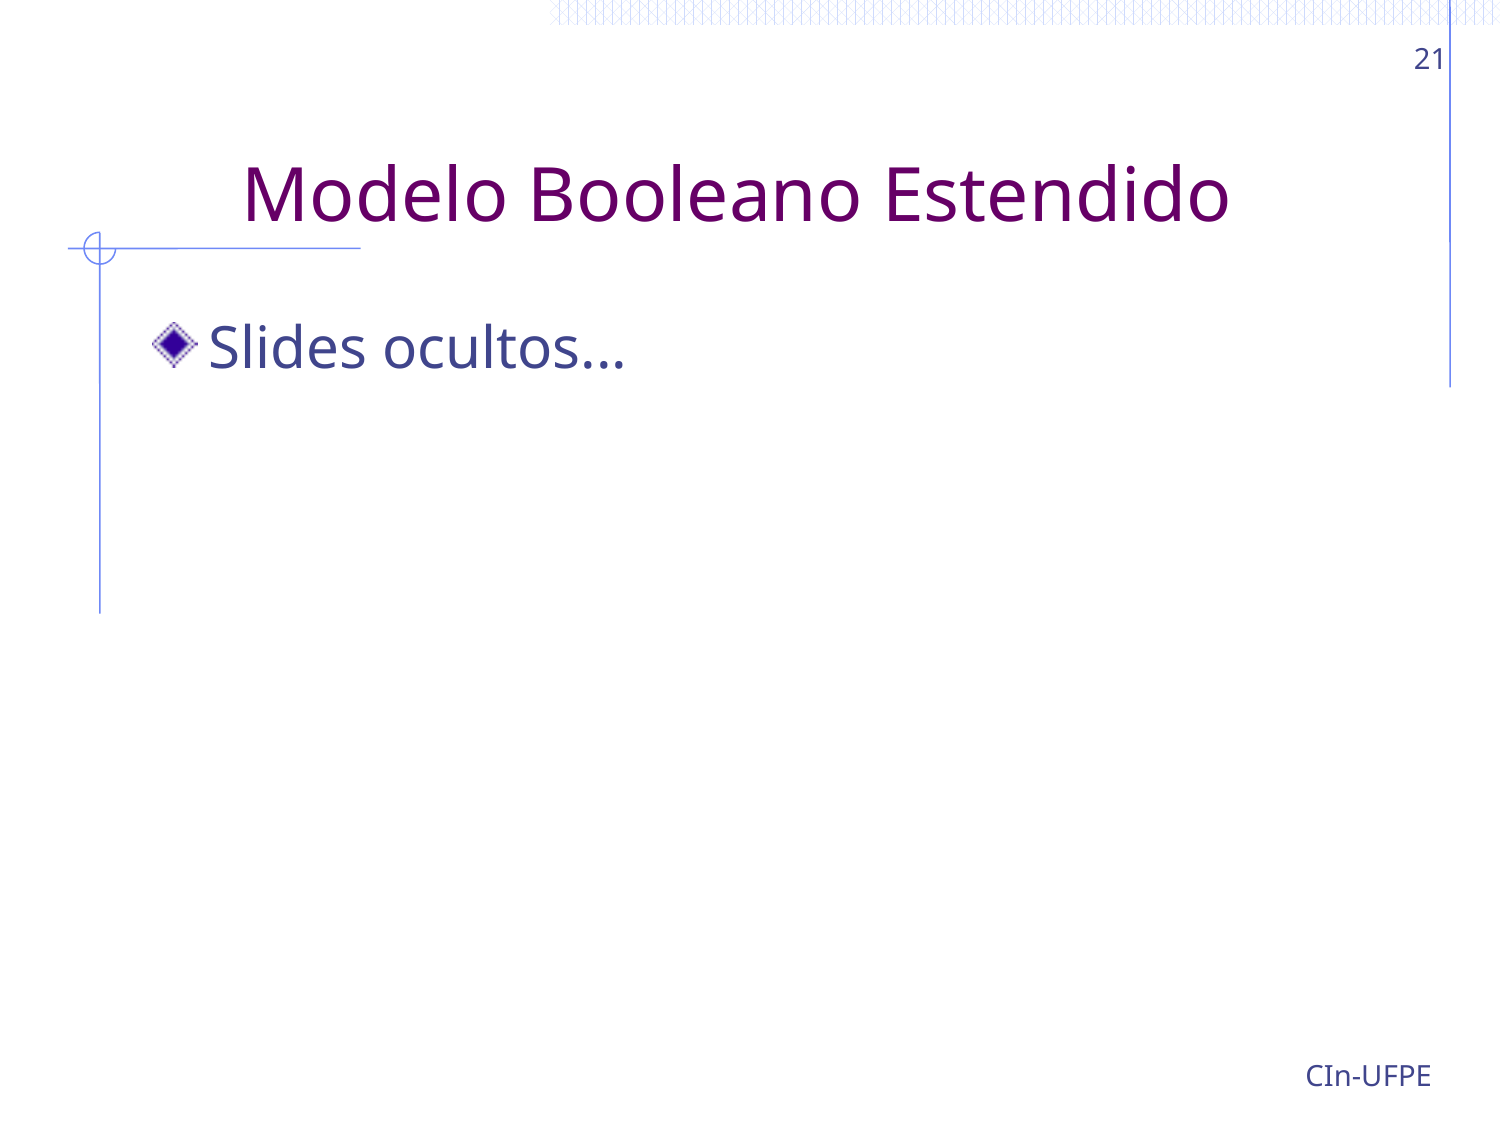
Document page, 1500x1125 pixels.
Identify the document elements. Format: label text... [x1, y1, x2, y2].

list Slides ocultos... [137, 302, 1413, 924]
picture [152, 322, 198, 368]
title Modelo Booleano Estendido [99, 56, 1376, 244]
slide_number 21 [1149, 12, 1463, 88]
footer CIn-UFPE [1249, 1024, 1488, 1101]
